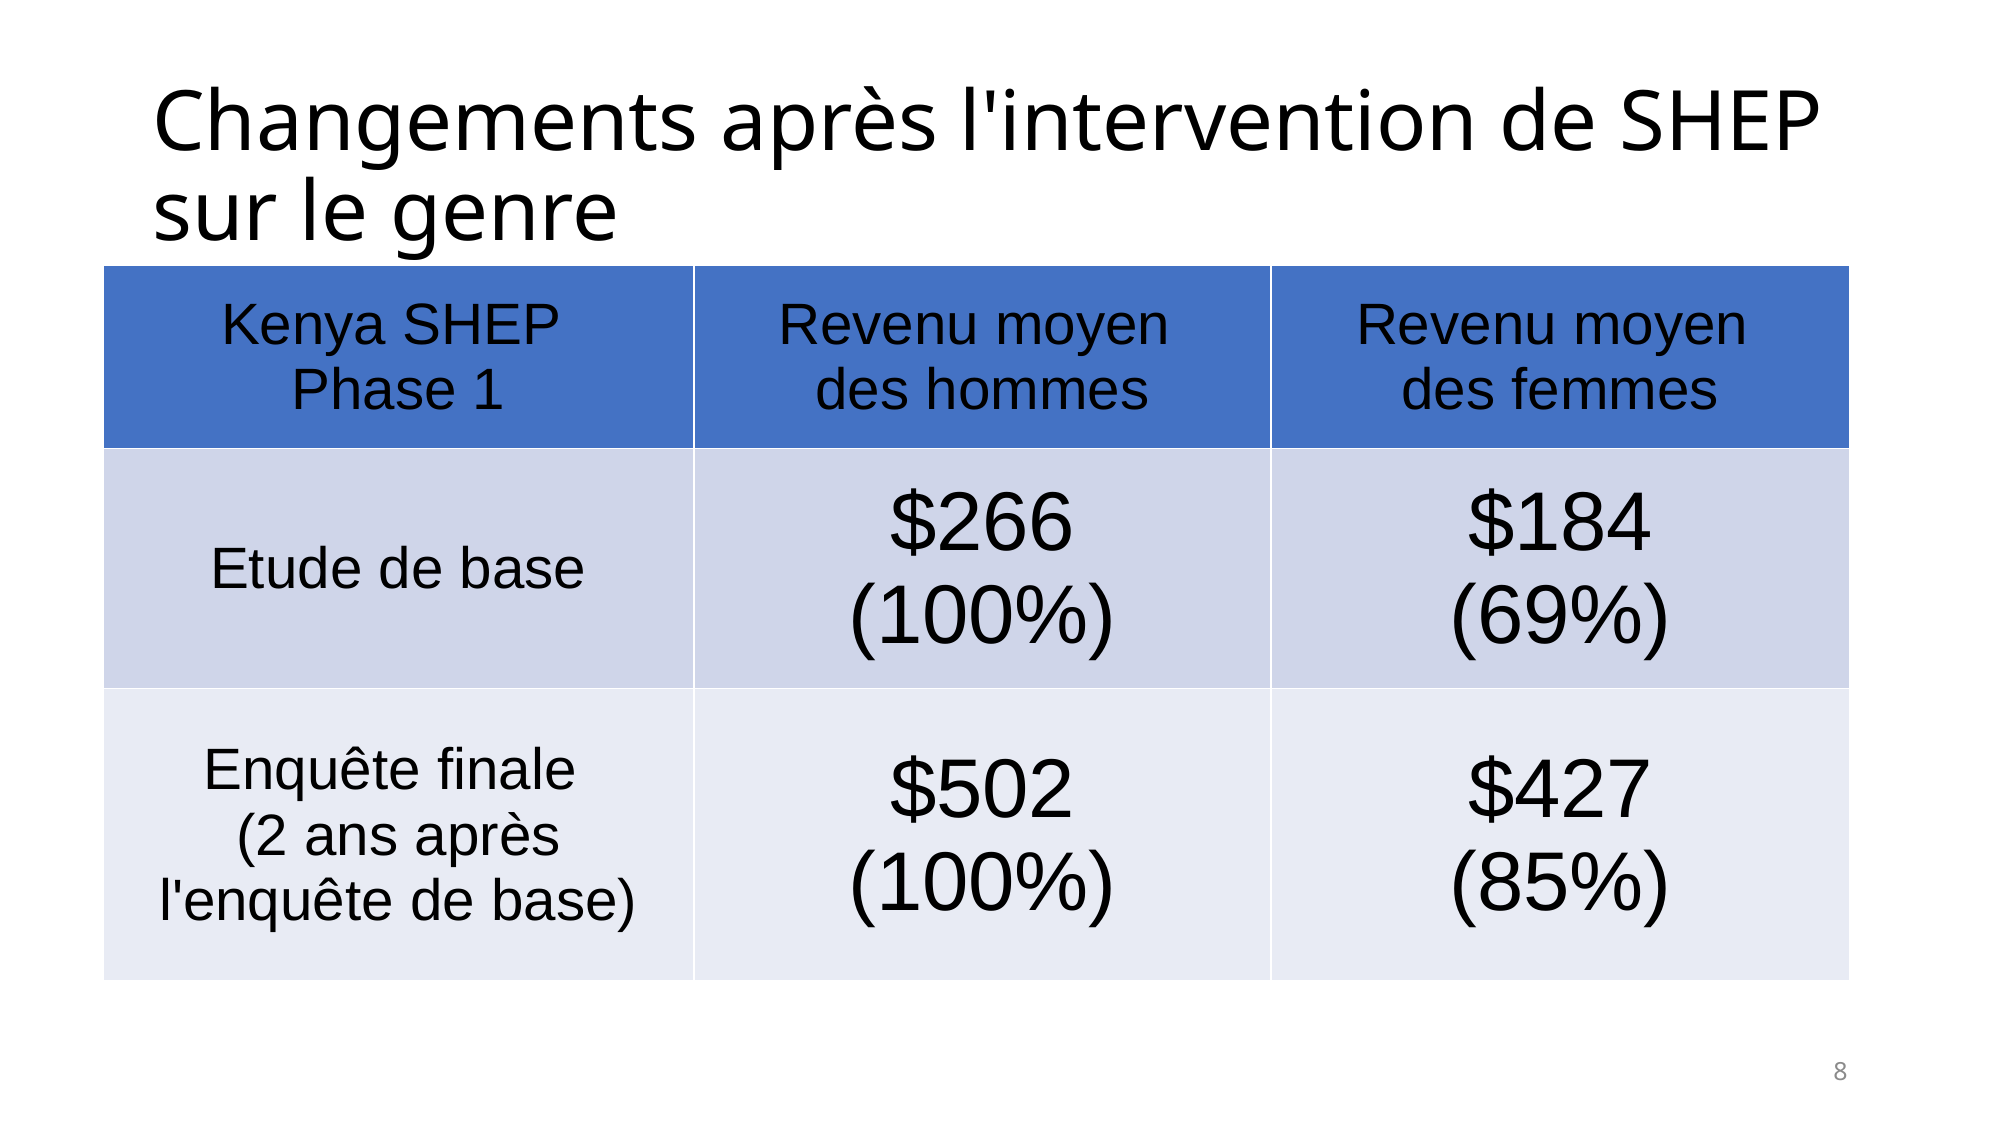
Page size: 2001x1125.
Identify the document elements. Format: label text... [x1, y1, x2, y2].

table_cell Etude de base [104, 449, 693, 688]
table_cell $266 (100%) [695, 449, 1270, 688]
table_cell Enquête finale (2 ans après l'enquête de base) [104, 689, 693, 980]
slide_number 8 [1412, 1042, 1863, 1103]
table_cell $502 (100%) [695, 689, 1270, 980]
table_header Kenya SHEP Phase 1 [104, 266, 693, 448]
table_header Revenu moyen des femmes [1272, 266, 1849, 448]
table_cell $184 (69%) [1272, 449, 1849, 688]
table_cell $427 (85%) [1272, 689, 1849, 980]
title Changements après l'intervention de SHEP sur le genre [137, 59, 1863, 278]
table_header Revenu moyen des hommes [695, 266, 1270, 448]
